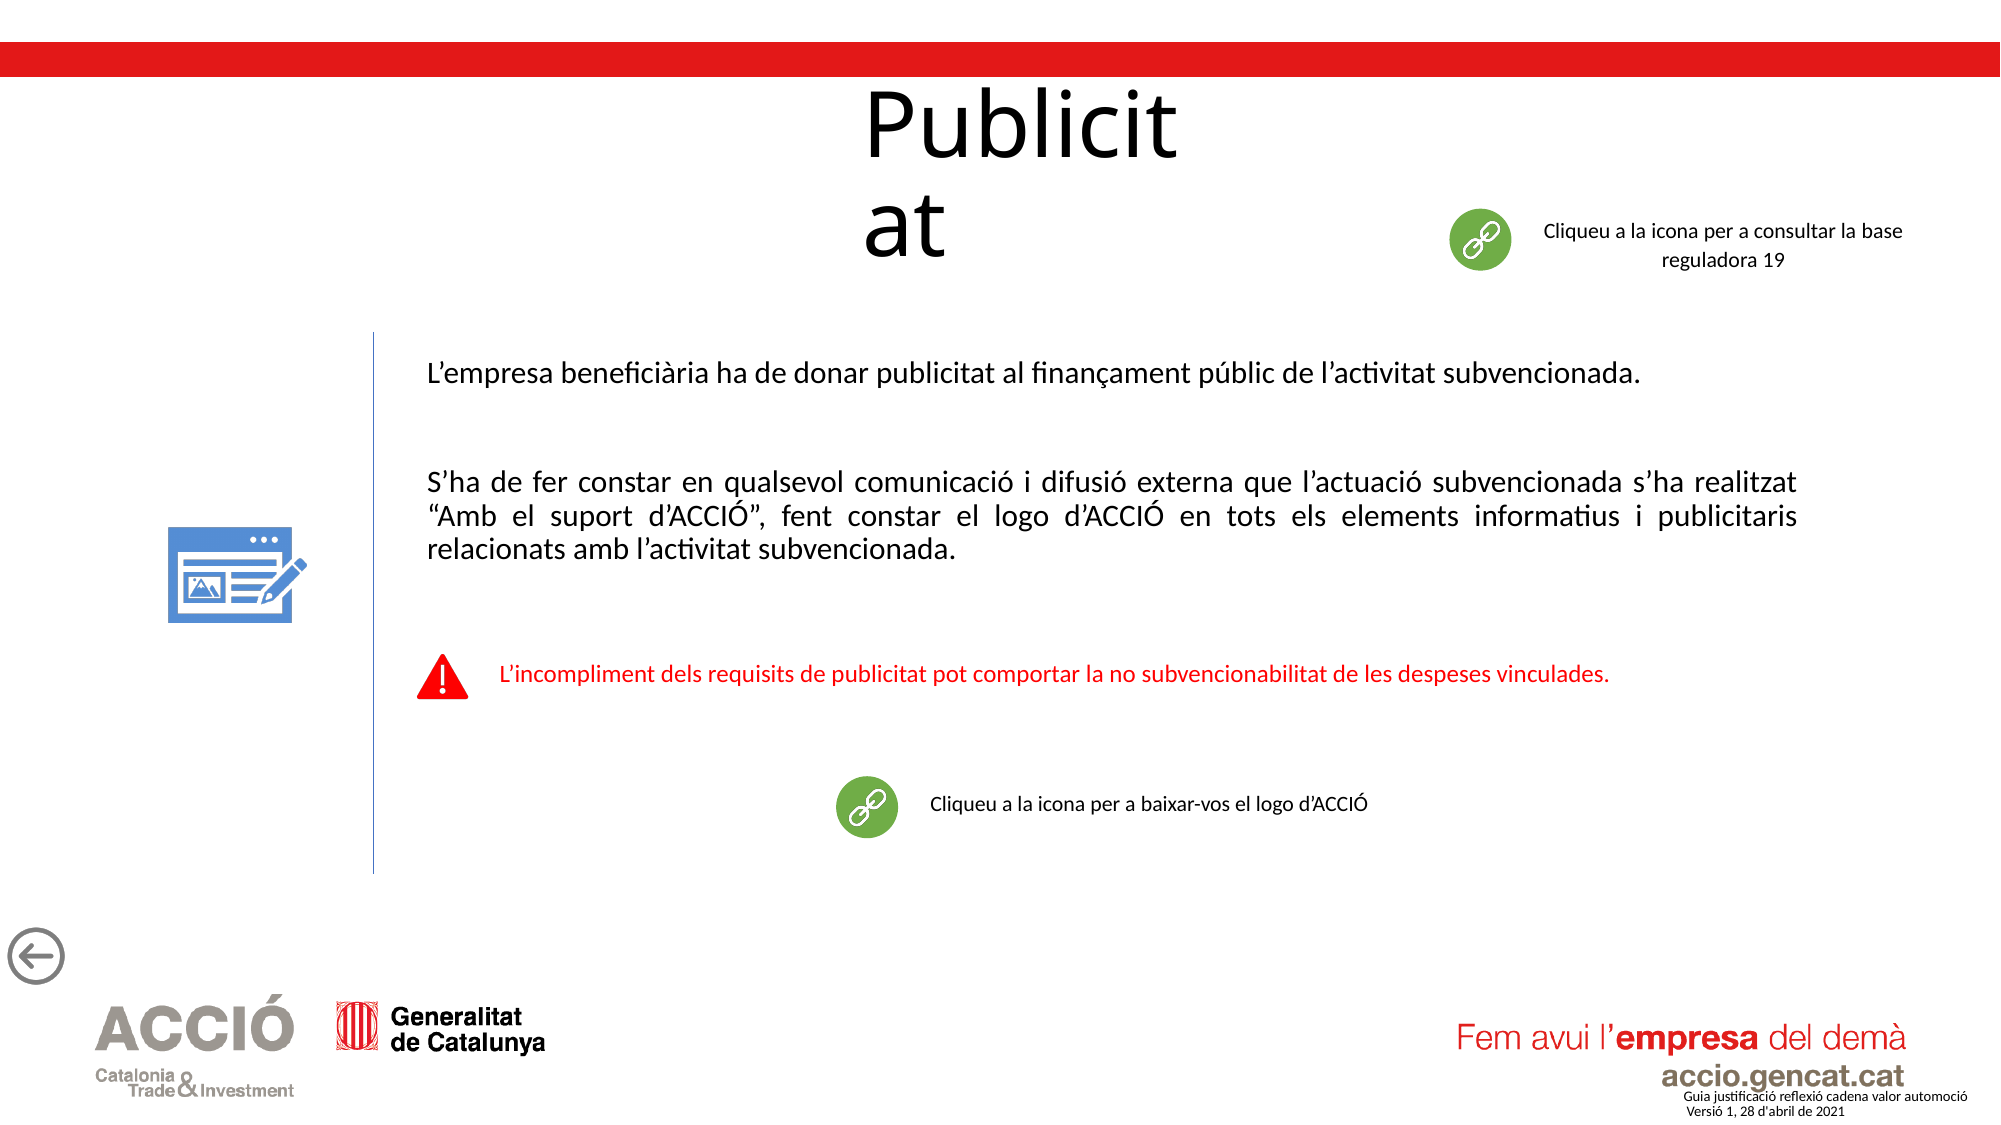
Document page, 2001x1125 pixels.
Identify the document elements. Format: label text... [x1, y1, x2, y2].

picture [414, 648, 471, 705]
text_box Cliqueu a la icona per a consultar la base reguladora 19 [1499, 208, 1947, 286]
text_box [1449, 208, 1512, 271]
picture [1661, 1060, 1904, 1093]
list L’empresa beneficiària ha de donar publicitat al finançament públic de l’activitat subvencionada. S’ha de fer constar en qualsevol comunicació i difusió externa que l’actuació subvencionada s’ha realitzat “Amb el suport d’ACCIÓ”, fent constar el logo d’ACCIÓ en tots els elements informatius i publicitaris relacionats amb l’activitat subvencionada. [412, 349, 1815, 762]
footer Guia justificació reflexió cadena valor automoció Versió 1, 28 d'abril de 2021 [1668, 1079, 2000, 1125]
text_box L’incompliment dels requisits de publicitat pot comportar la no subvencionabilitat de les despeses vinculades. [488, 648, 1673, 734]
text_box Cliqueu a la icona per a baixar-vos el logo d’ACCIÓ [902, 781, 1397, 829]
picture [94, 994, 545, 1097]
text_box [836, 776, 899, 839]
picture [1458, 1023, 1906, 1056]
picture [0, 42, 2000, 77]
title Publicitat [847, 68, 1234, 286]
picture [162, 500, 310, 649]
picture [0, 920, 72, 992]
